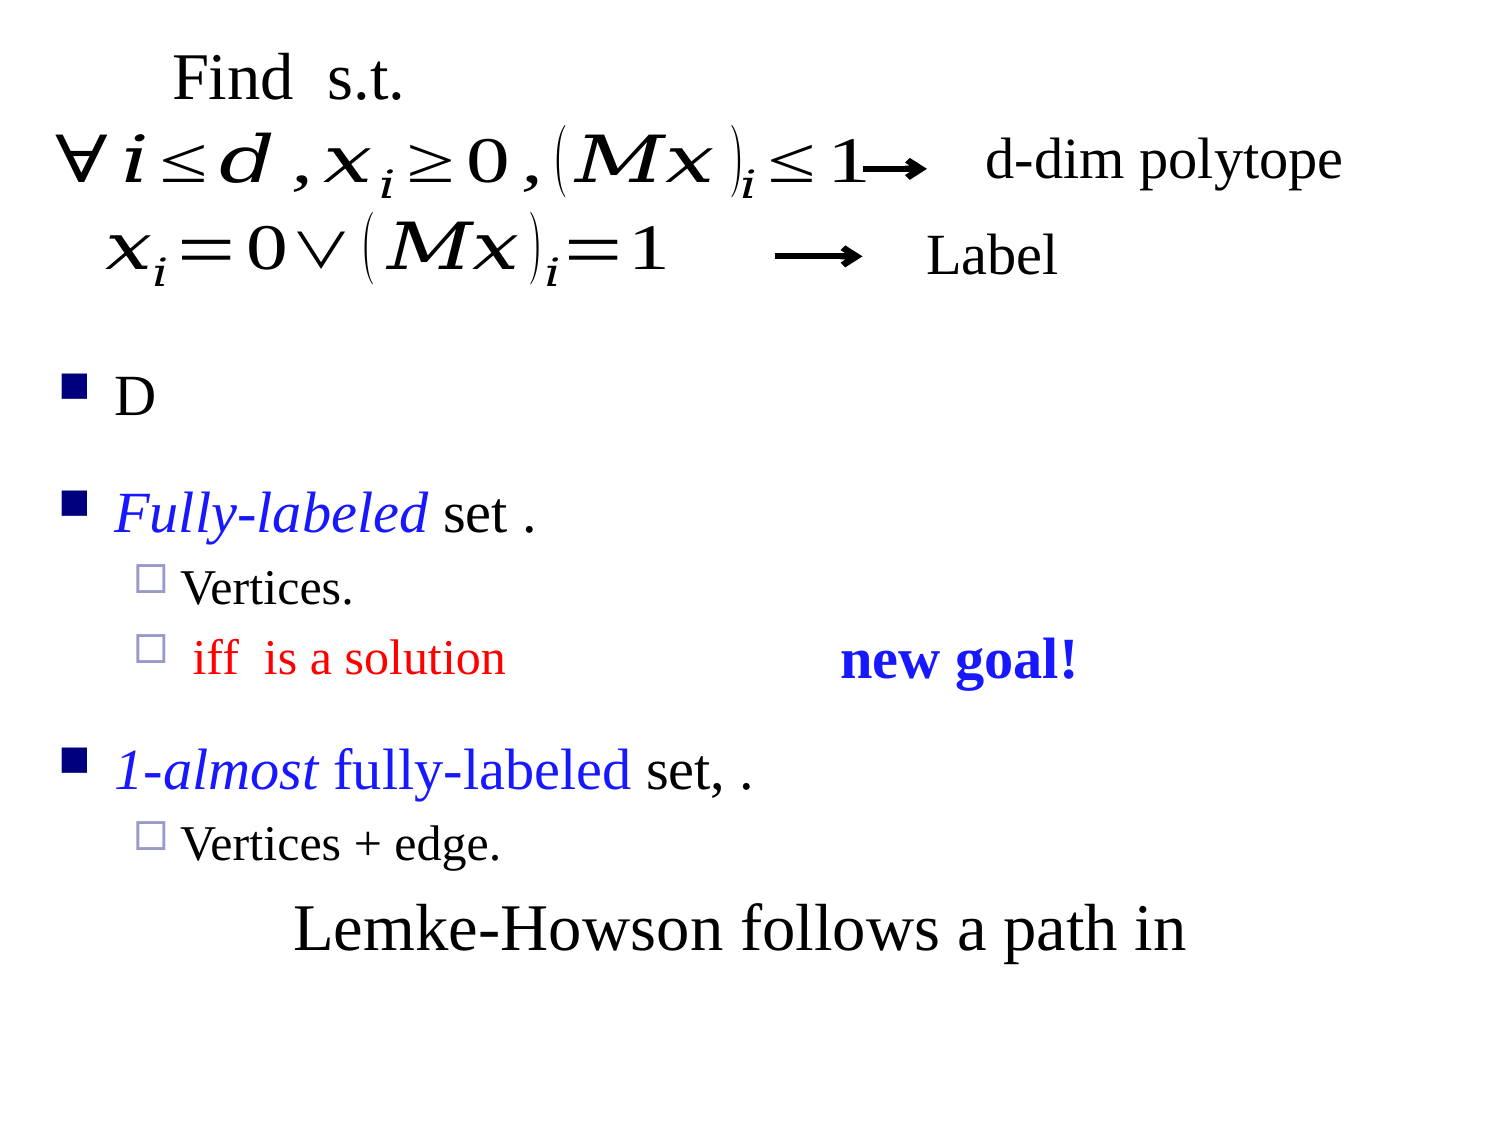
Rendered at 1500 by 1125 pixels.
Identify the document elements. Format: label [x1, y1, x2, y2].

text_box [0, 0, 1500, 213]
